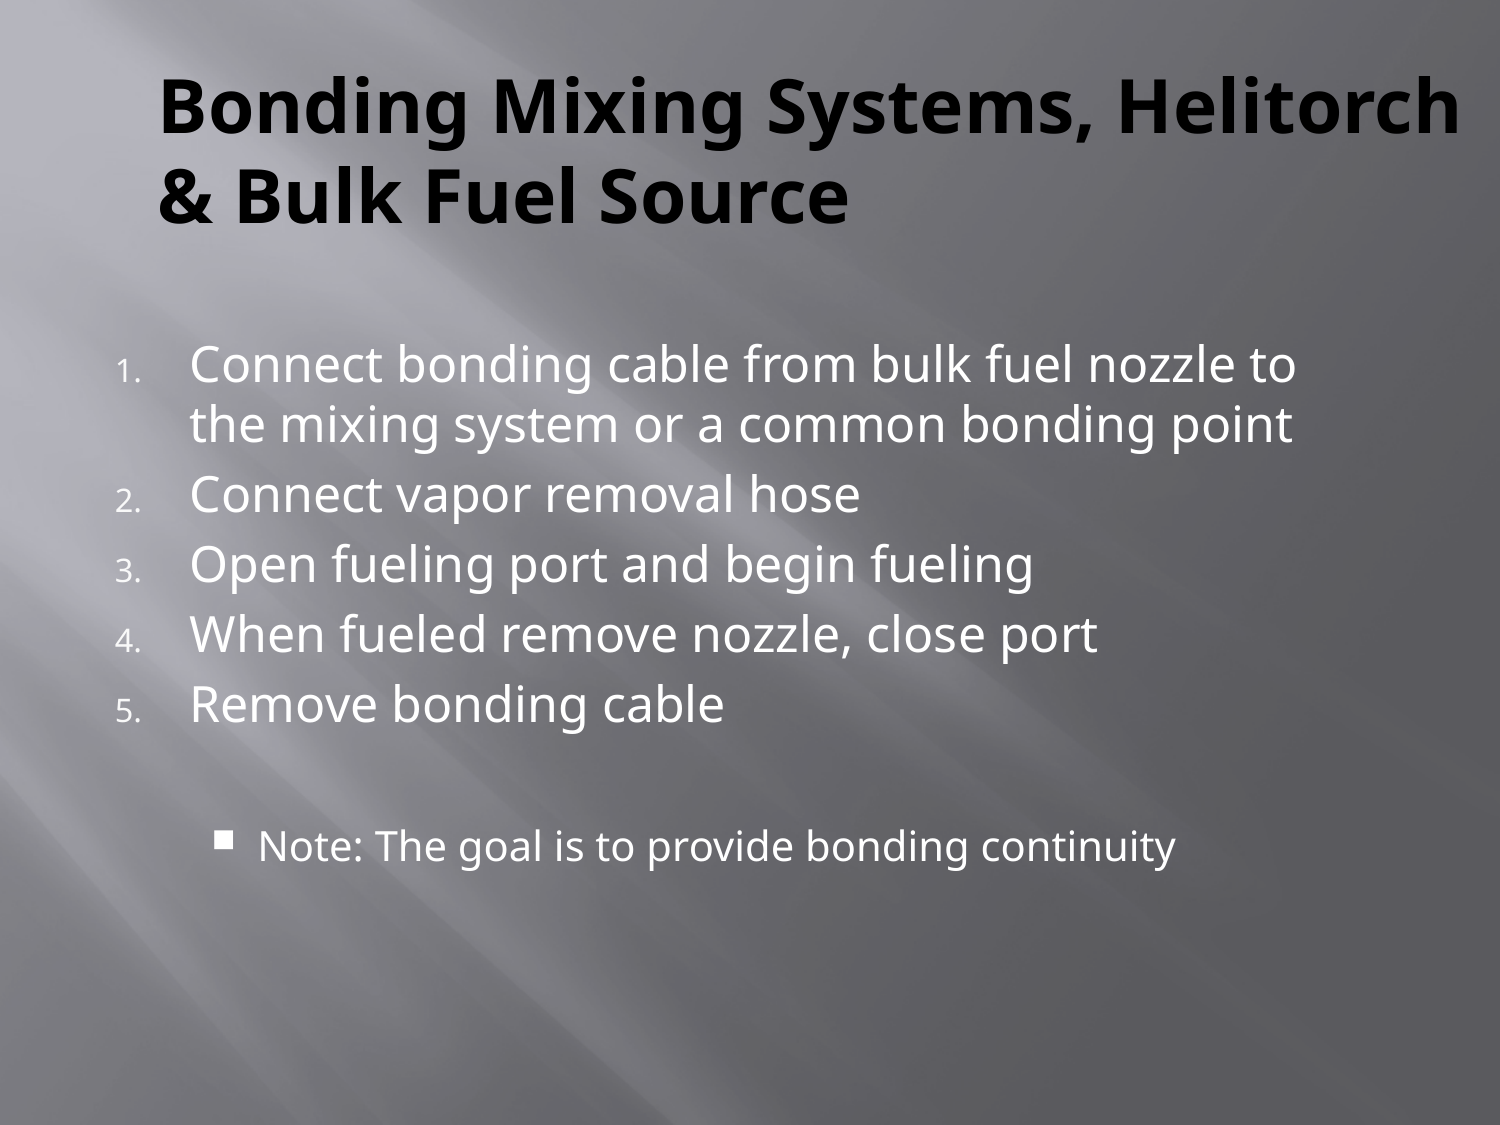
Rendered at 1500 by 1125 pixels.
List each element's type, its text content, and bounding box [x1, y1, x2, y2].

title Bonding Mixing Systems, Helitorch & Bulk Fuel Source [142, 50, 1482, 248]
list Connect bonding cable from bulk fuel nozzle to the mixing system or a common bonding point Connect vapor removal hose Open fueling port and begin fueling When fueled remove nozzle, close port Remove bonding cable Note: The goal is to provide bonding continuity [99, 324, 1375, 1000]
